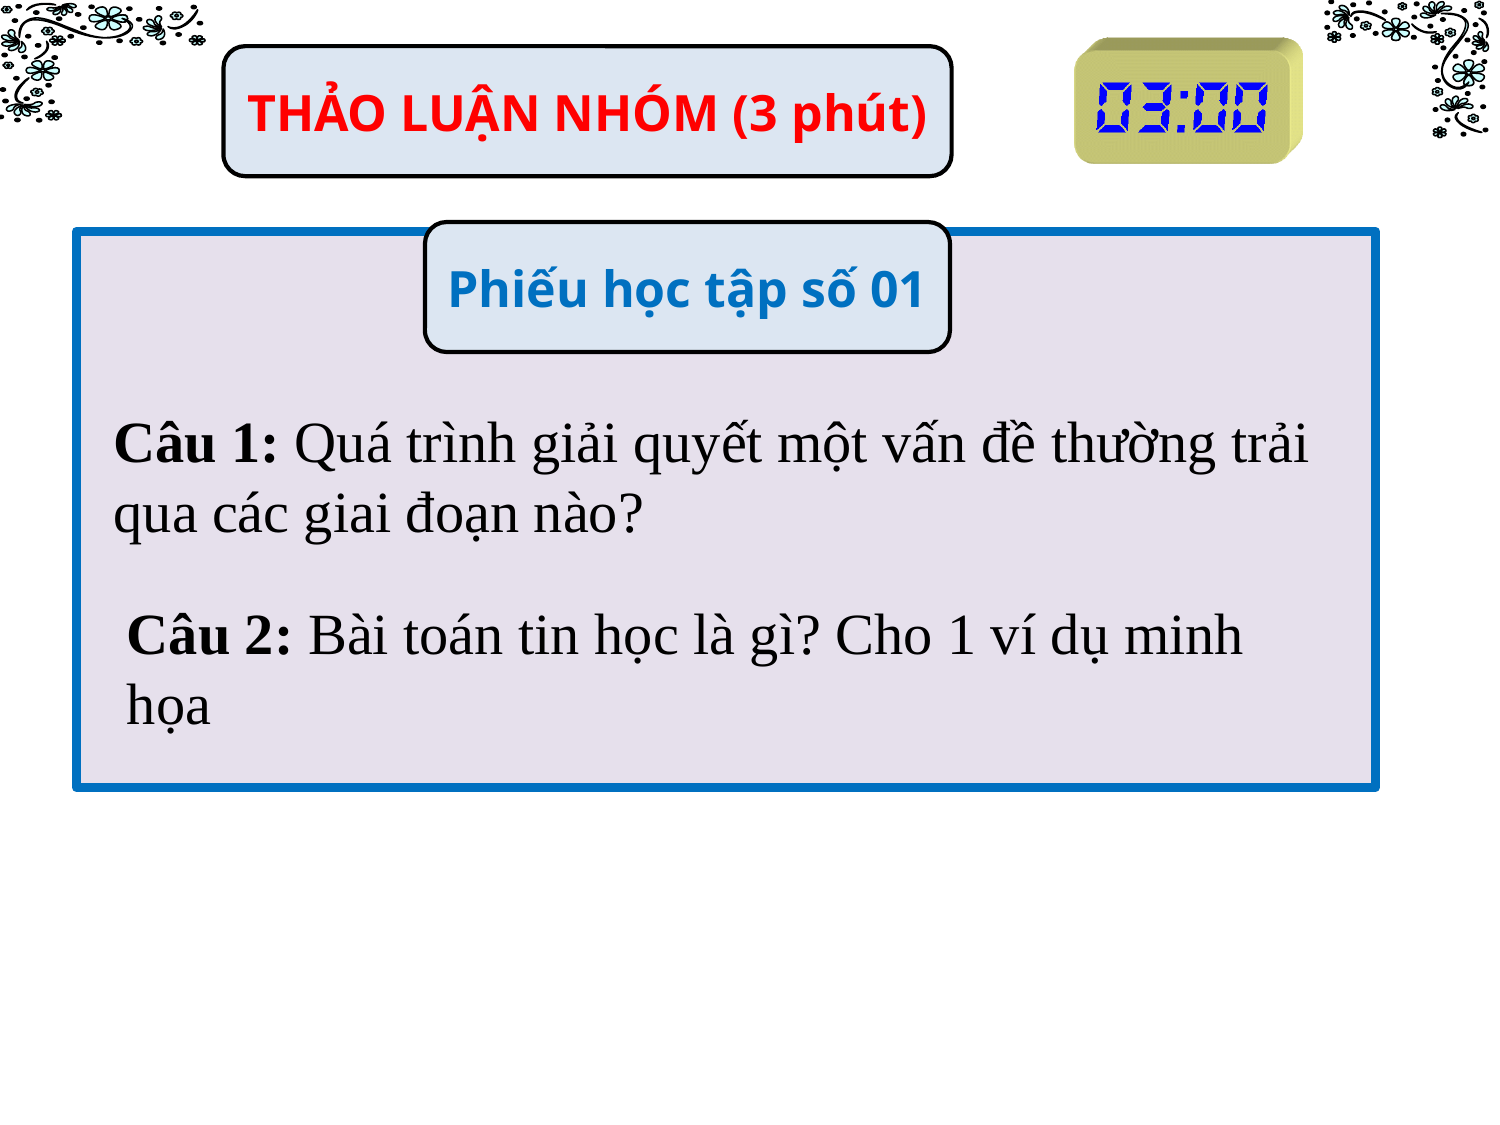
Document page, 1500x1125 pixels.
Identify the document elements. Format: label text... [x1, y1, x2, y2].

text_box [75, 229, 1377, 790]
text_box THẢO LUẬN NHÓM (3 phút) [221, 44, 954, 179]
text_box Câu 2: Bài toán tin học là gì? Cho 1 ví dụ minh họa [112, 589, 1356, 744]
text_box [42, 0, 162, 167]
text_box Câu 1: Quá trình giải quyết một vấn đề thường trải qua các giai đoạn nào? [98, 397, 1369, 552]
picture [1073, 37, 1303, 164]
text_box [1324, 0, 1489, 138]
text_box Phiếu học tập số 01 [422, 219, 953, 355]
